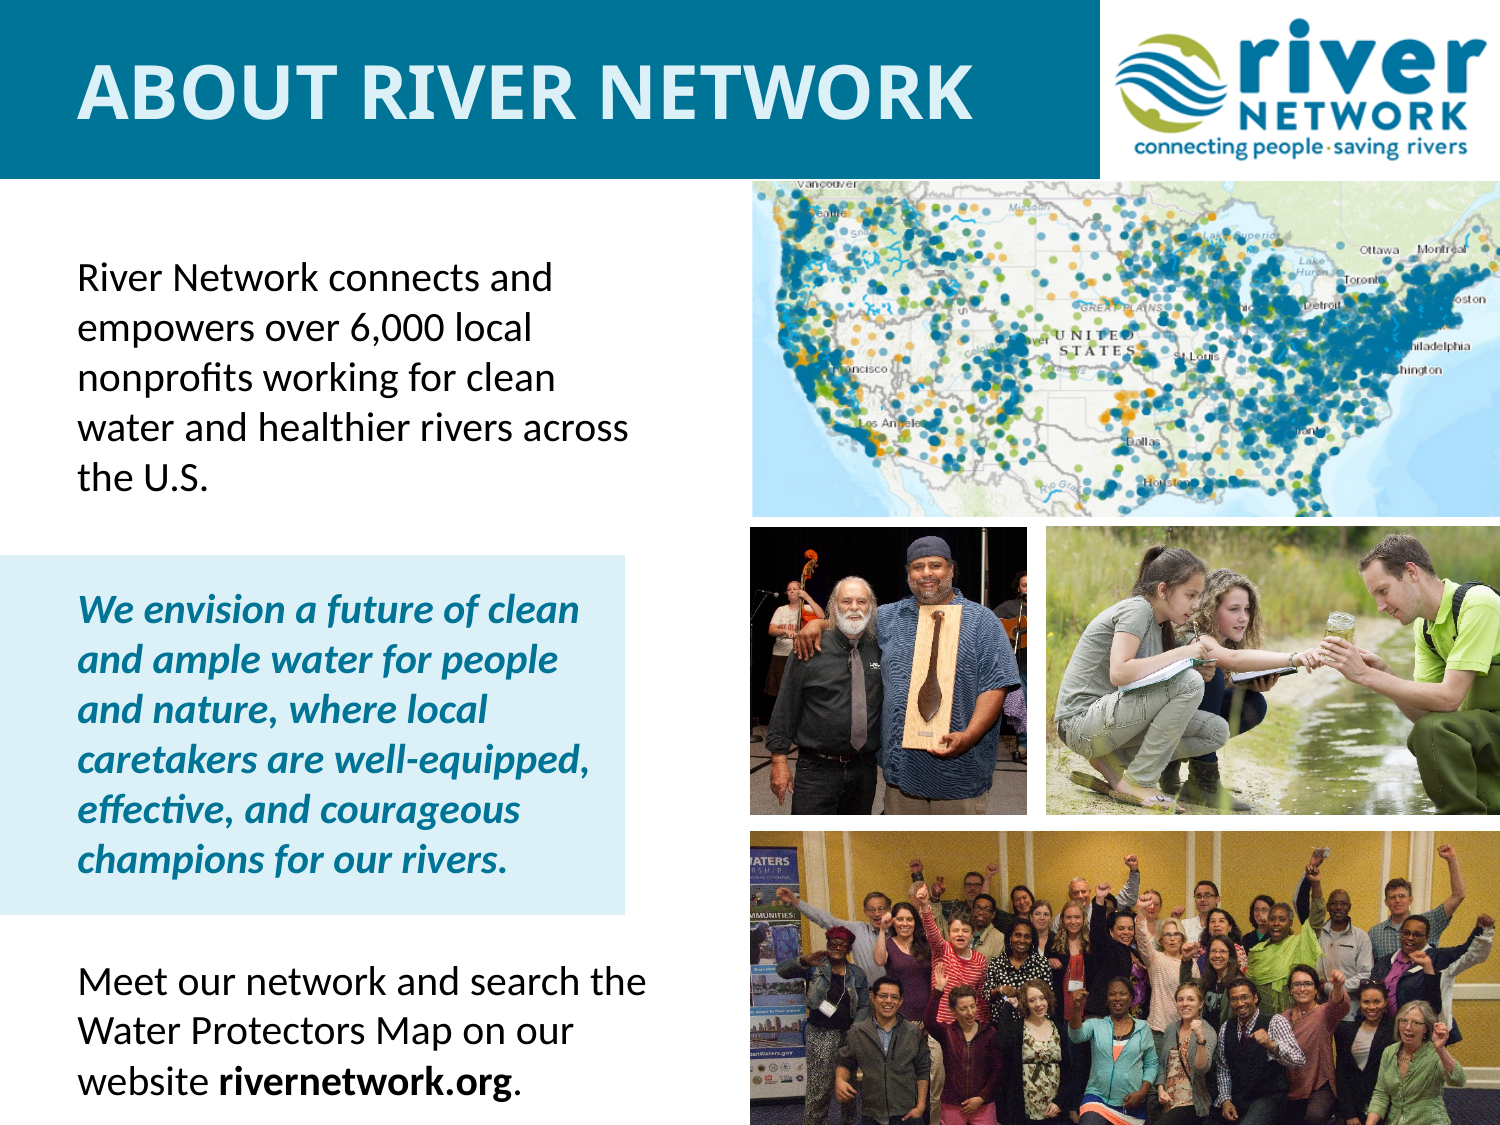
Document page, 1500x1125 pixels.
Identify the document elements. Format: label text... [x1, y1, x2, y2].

text_box We envision a future of clean and ample water for people and nature, where local caretakers are well-equipped, effective, and courageous champions for our rivers. [62, 574, 625, 890]
picture [749, 831, 1500, 1125]
text_box [0, 553, 627, 917]
text_box [0, 0, 1095, 181]
text_box ABOUT RIVER NETWORK [62, 37, 1094, 143]
text_box River Network connects and empowers over 6,000 local nonprofits working for clean water and healthier rivers across the U.S. [62, 242, 650, 508]
picture [752, 0, 1500, 517]
picture [1045, 526, 1500, 815]
text_box Meet our network and search the Water Protectors Map on our website rivernetwork.org. [62, 945, 708, 1111]
picture [749, 526, 1027, 815]
